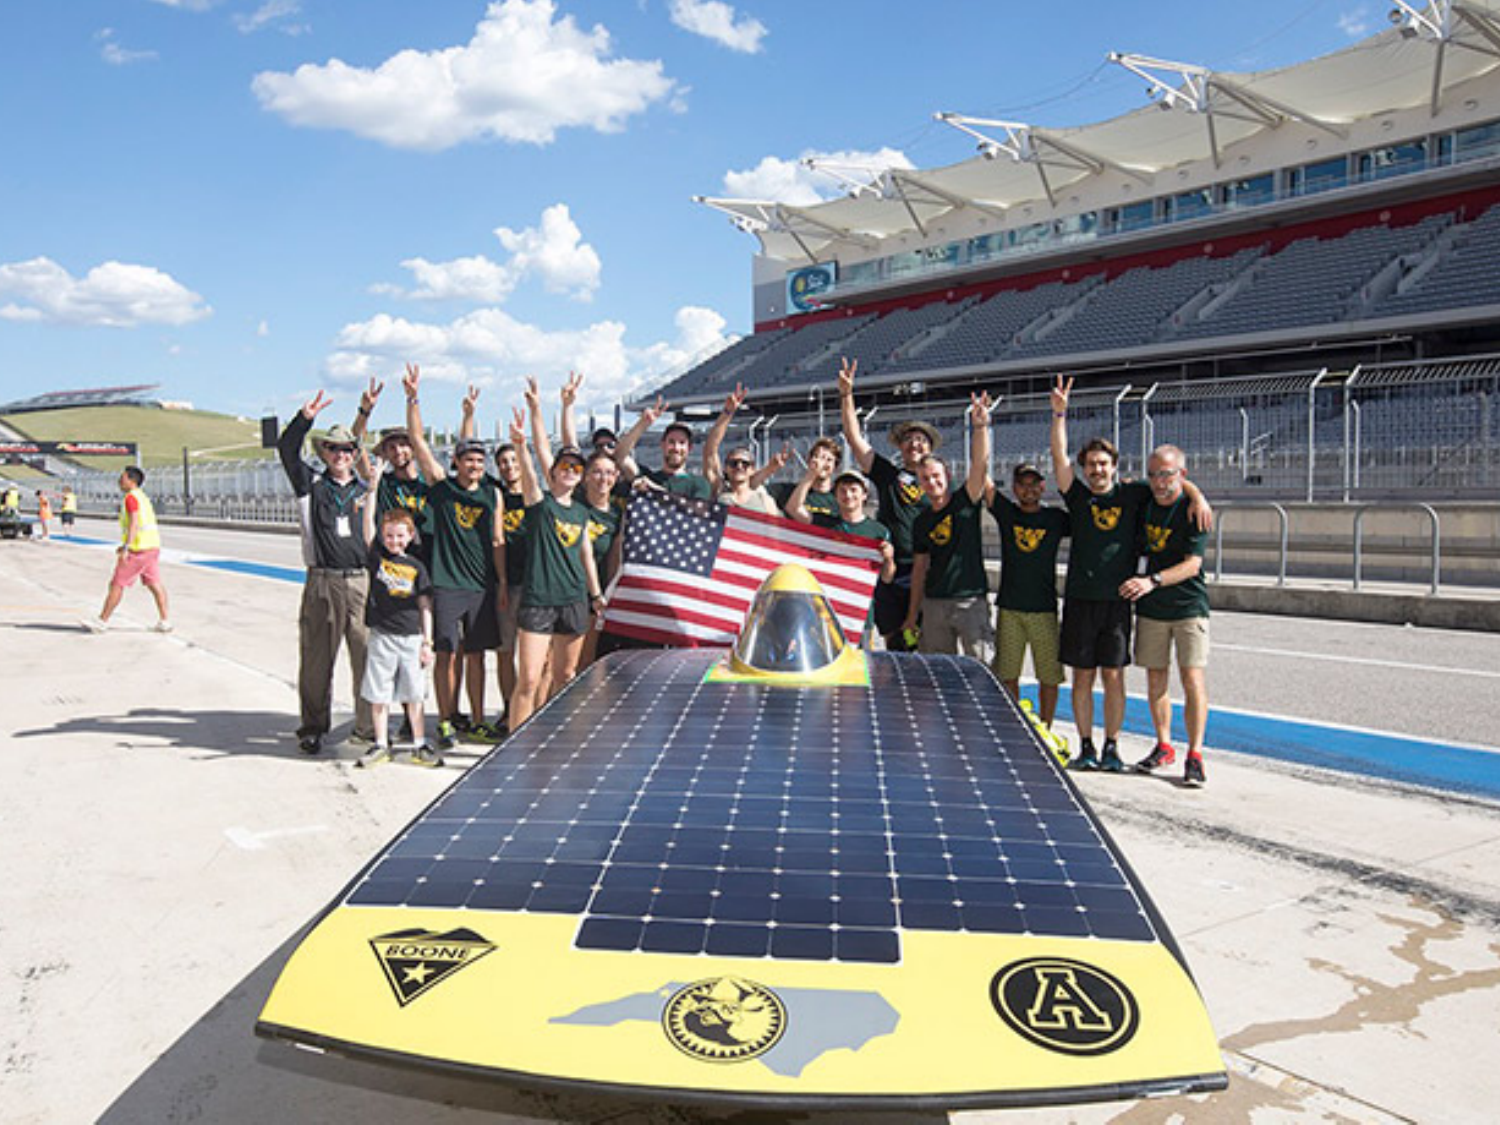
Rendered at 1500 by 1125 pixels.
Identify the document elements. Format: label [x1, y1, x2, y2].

list [0, 0, 1500, 1125]
